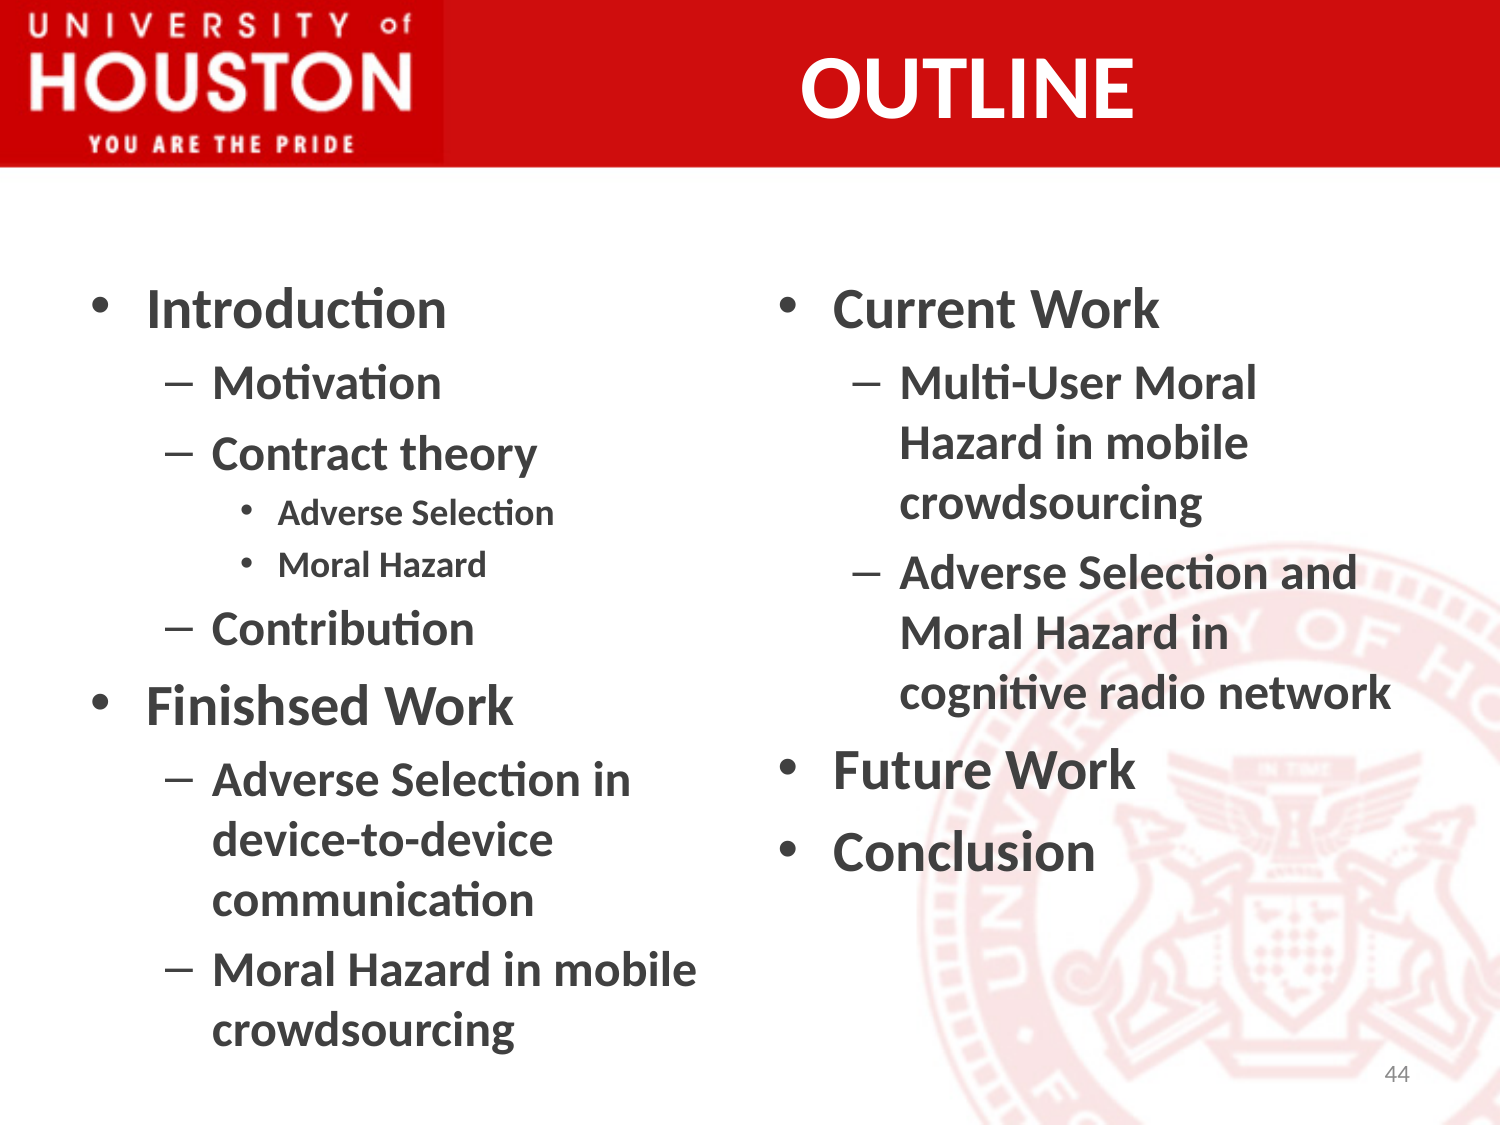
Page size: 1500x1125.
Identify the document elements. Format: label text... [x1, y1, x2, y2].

title OUTLINE [437, 1, 1500, 163]
list Introduction Motivation Contract theory Adverse Selection Moral Hazard Contribution Finishsed Work Adverse Selection in device-to-device communication Moral Hazard in mobile crowdsourcing [75, 262, 738, 1005]
list Current Work Multi-User Moral Hazard in mobile crowdsourcing Adverse Selection and Moral Hazard in cognitive radio network Future Work Conclusion [762, 262, 1425, 1005]
slide_number 44 [1074, 1042, 1425, 1103]
picture [0, 0, 1500, 1125]
